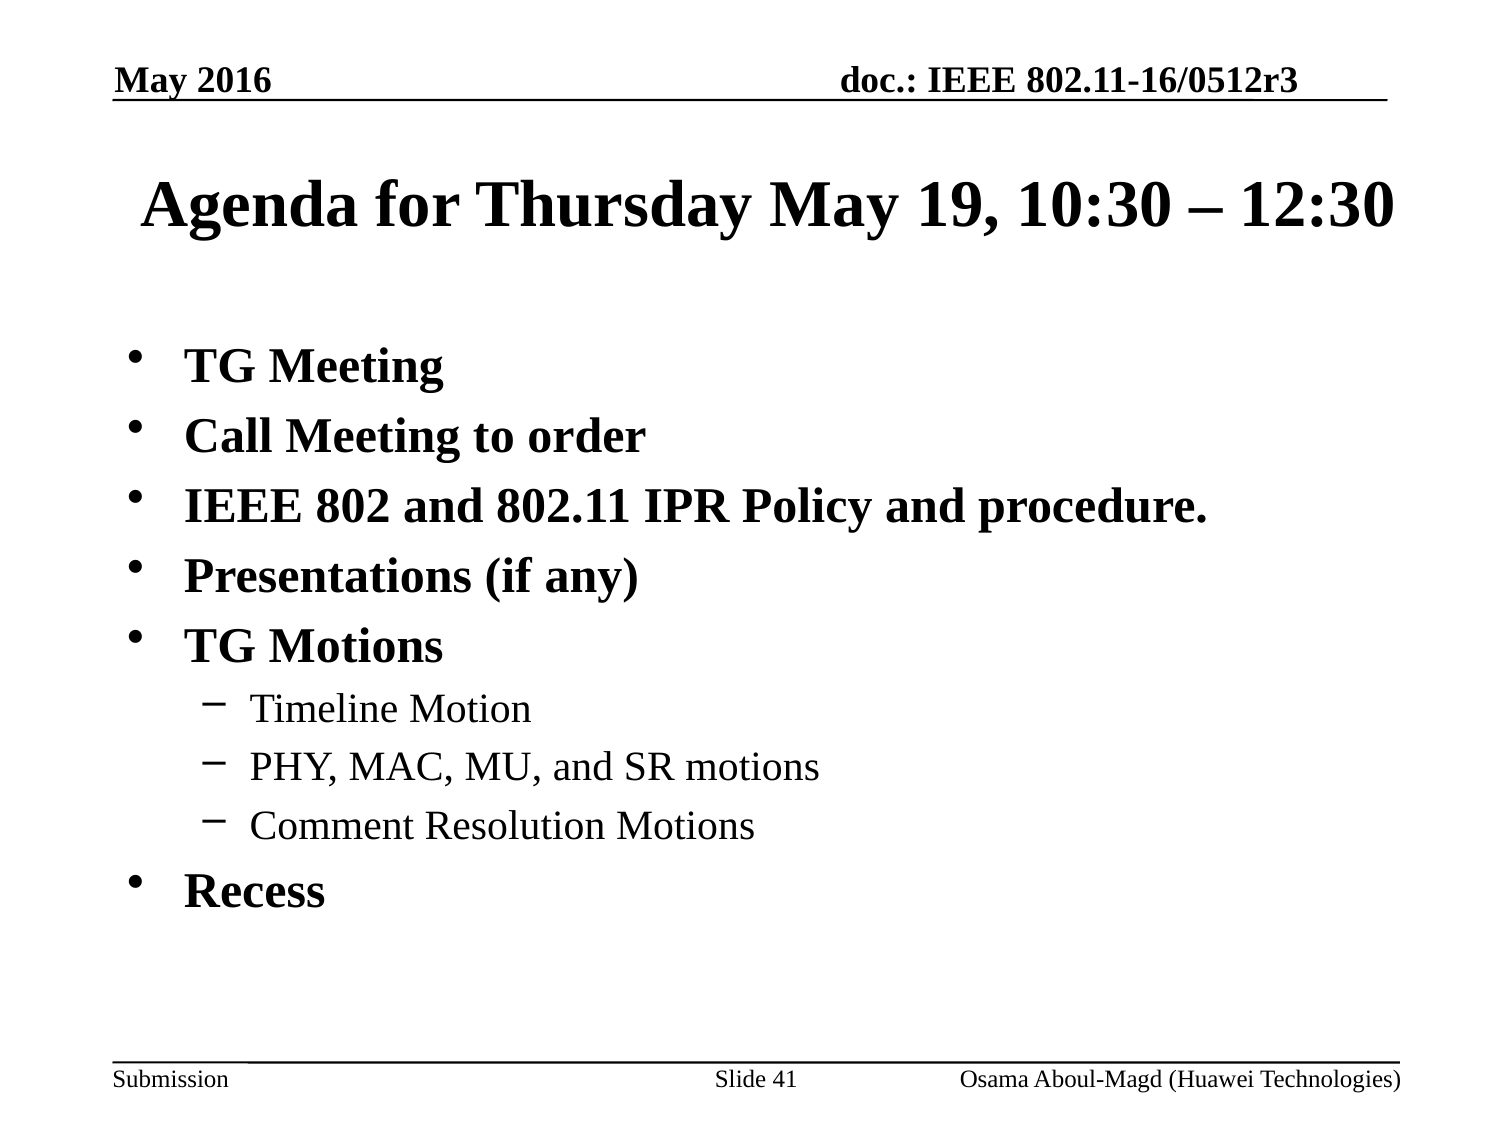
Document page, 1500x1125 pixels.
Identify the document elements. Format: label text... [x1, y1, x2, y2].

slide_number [114, 54, 309, 101]
list TG Meeting Call Meeting to order IEEE 802 and 802.11 IPR Policy and procedure. Presentations (if any) TG Motions Timeline Motion PHY, MAC, MU, and SR motions Comment Resolution Motions Recess [112, 324, 1388, 1000]
slide_number Slide 41 [712, 1061, 800, 1093]
title Agenda for Thursday May 19, 10:30 – 12:30 [112, 112, 1425, 288]
footer Osama Aboul-Magd (Huawei Technologies) [831, 1061, 1402, 1093]
